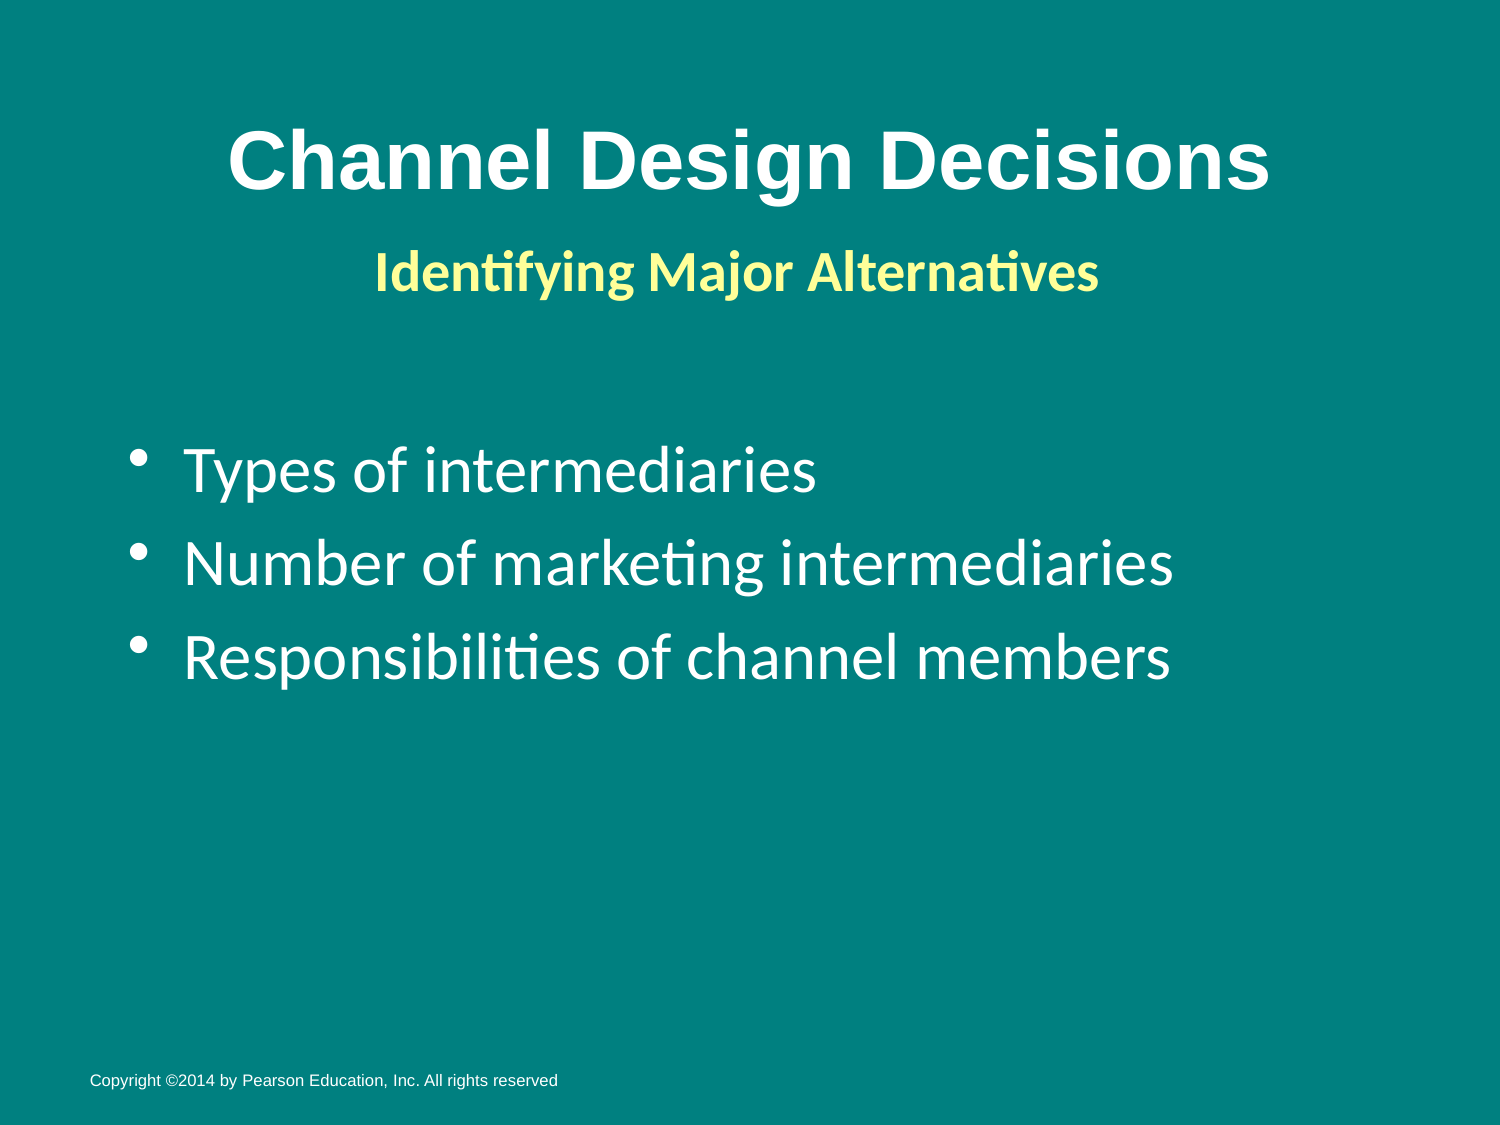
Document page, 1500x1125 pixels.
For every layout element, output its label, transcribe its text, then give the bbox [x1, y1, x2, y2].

list Types of intermediaries Number of marketing intermediaries Responsibilities of channel members [112, 324, 1388, 1001]
list Identifying Major Alternatives [149, 237, 1326, 301]
title Channel Design Decisions [112, 37, 1388, 226]
text_box Copyright ©2014 by Pearson Education, Inc. All rights reserved [74, 1062, 825, 1098]
